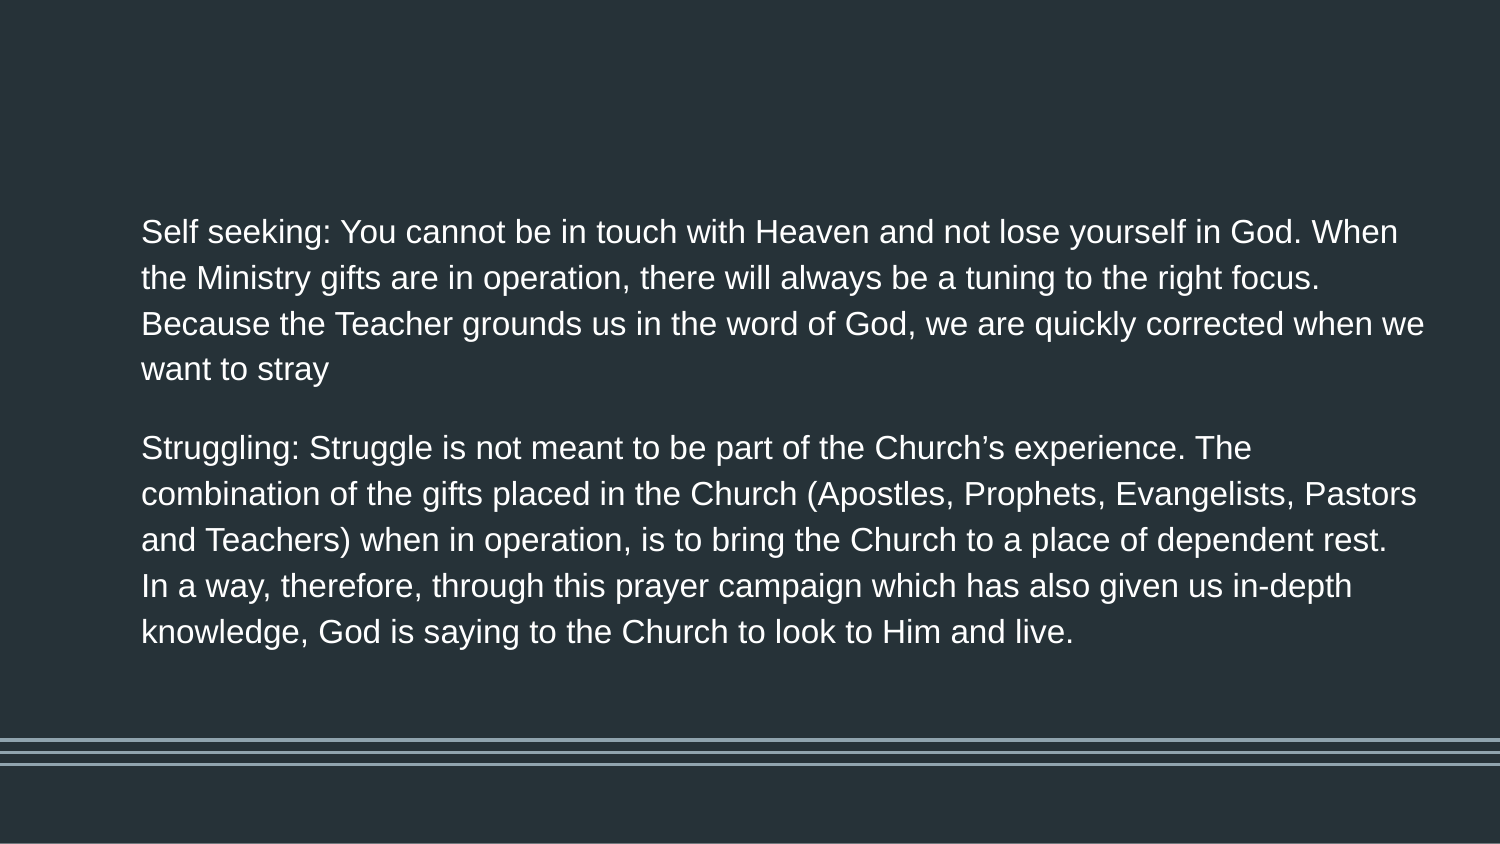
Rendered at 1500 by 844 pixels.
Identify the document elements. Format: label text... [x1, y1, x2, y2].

list Self seeking: You cannot be in touch with Heaven and not lose yourself in God. When the Ministry gifts are in operation, there will always be a tuning to the right focus. Because the Teacher grounds us in the word of God, we are quickly corrected when we want to stray Struggling: Struggle is not meant to be part of the Church’s experience. The combination of the gifts placed in the Church (Apostles, Prophets, Evangelists, Pastors and Teachers) when in operation, is to bring the Church to a place of dependent rest. In a way, therefore, through this prayer campaign which has also given us in-depth knowledge, God is saying to the Church to look to Him and live. [51, 189, 1449, 718]
